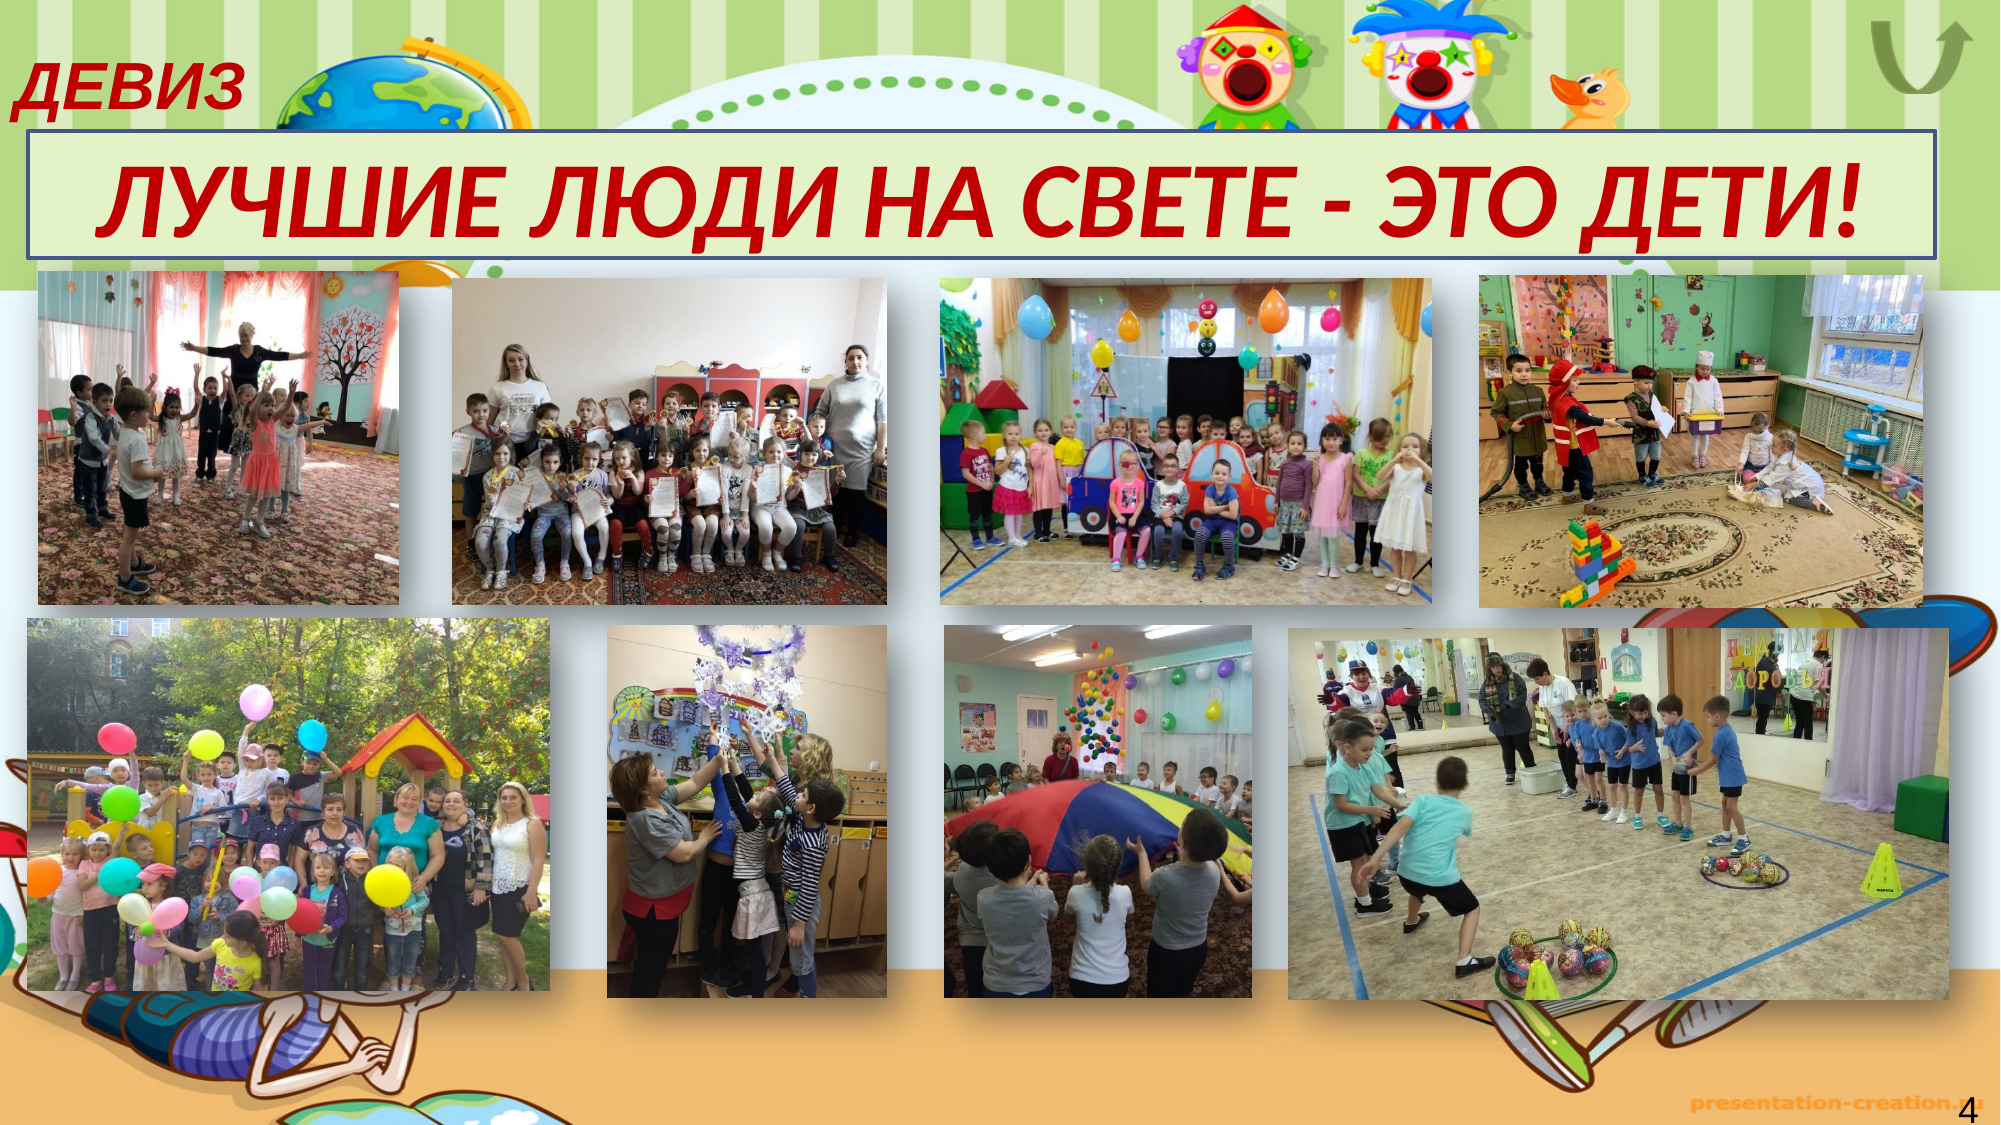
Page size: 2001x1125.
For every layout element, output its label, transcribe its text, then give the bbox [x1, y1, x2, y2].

text_box ДЕВИЗ [0, 35, 2000, 130]
text_box 4 [1943, 1078, 2000, 1125]
picture [0, 0, 2001, 1125]
text_box ЛУЧШИЕ ЛЮДИ НА СВЕТЕ - ЭТО ДЕТИ! [26, 129, 1937, 260]
